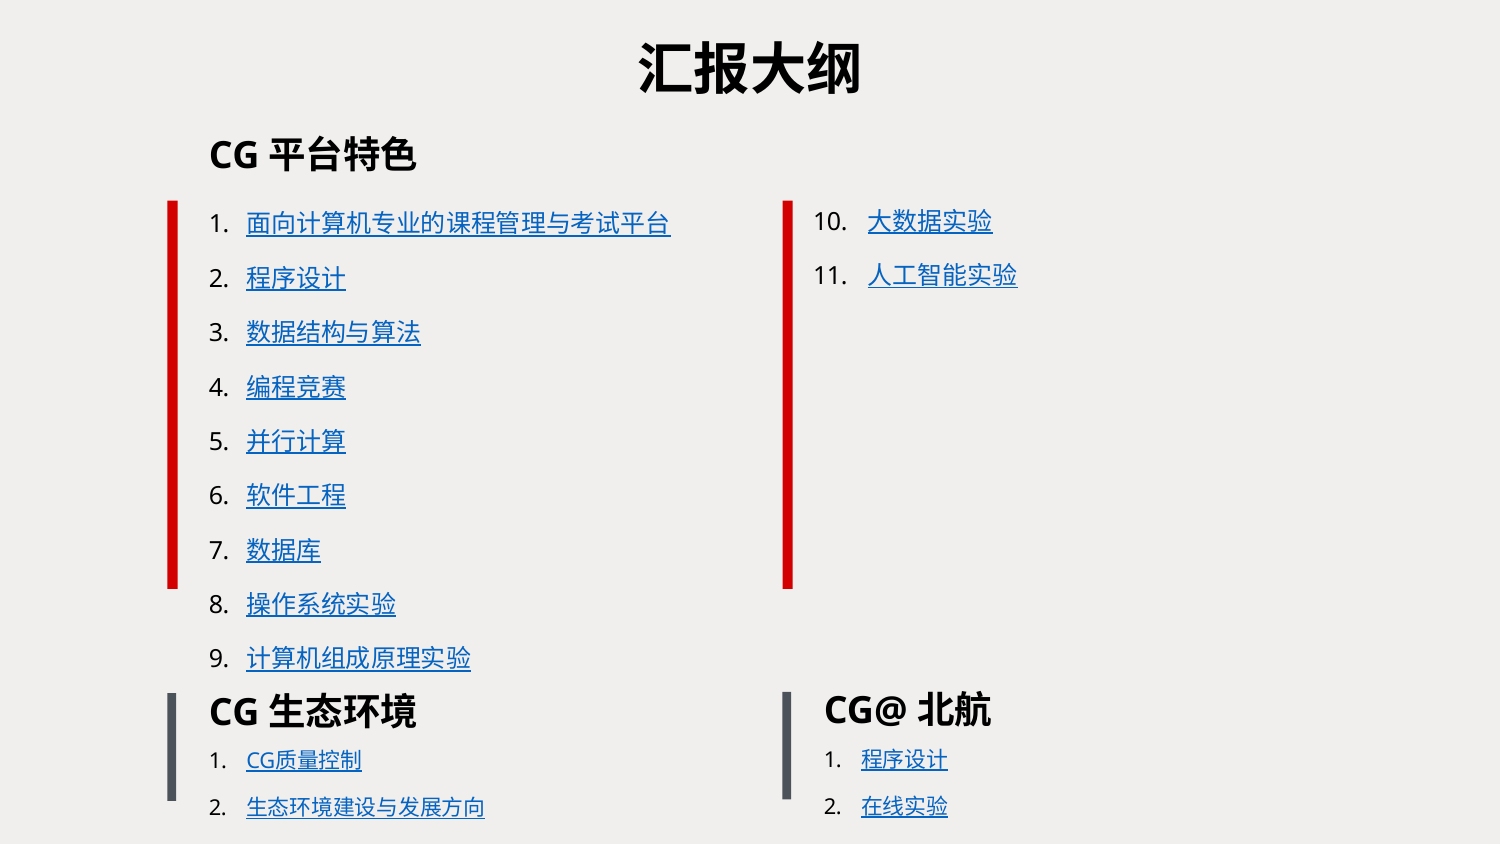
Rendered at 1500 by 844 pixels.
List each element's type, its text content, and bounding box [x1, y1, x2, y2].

text_box [167, 200, 178, 589]
text_box [167, 693, 177, 801]
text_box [808, 678, 1283, 818]
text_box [194, 123, 701, 607]
text_box [782, 200, 793, 589]
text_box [194, 680, 668, 819]
text_box 大数据实验 人工智能实验 [798, 179, 1305, 304]
title 汇报大纲 [75, 1, 1425, 142]
text_box [782, 691, 792, 800]
